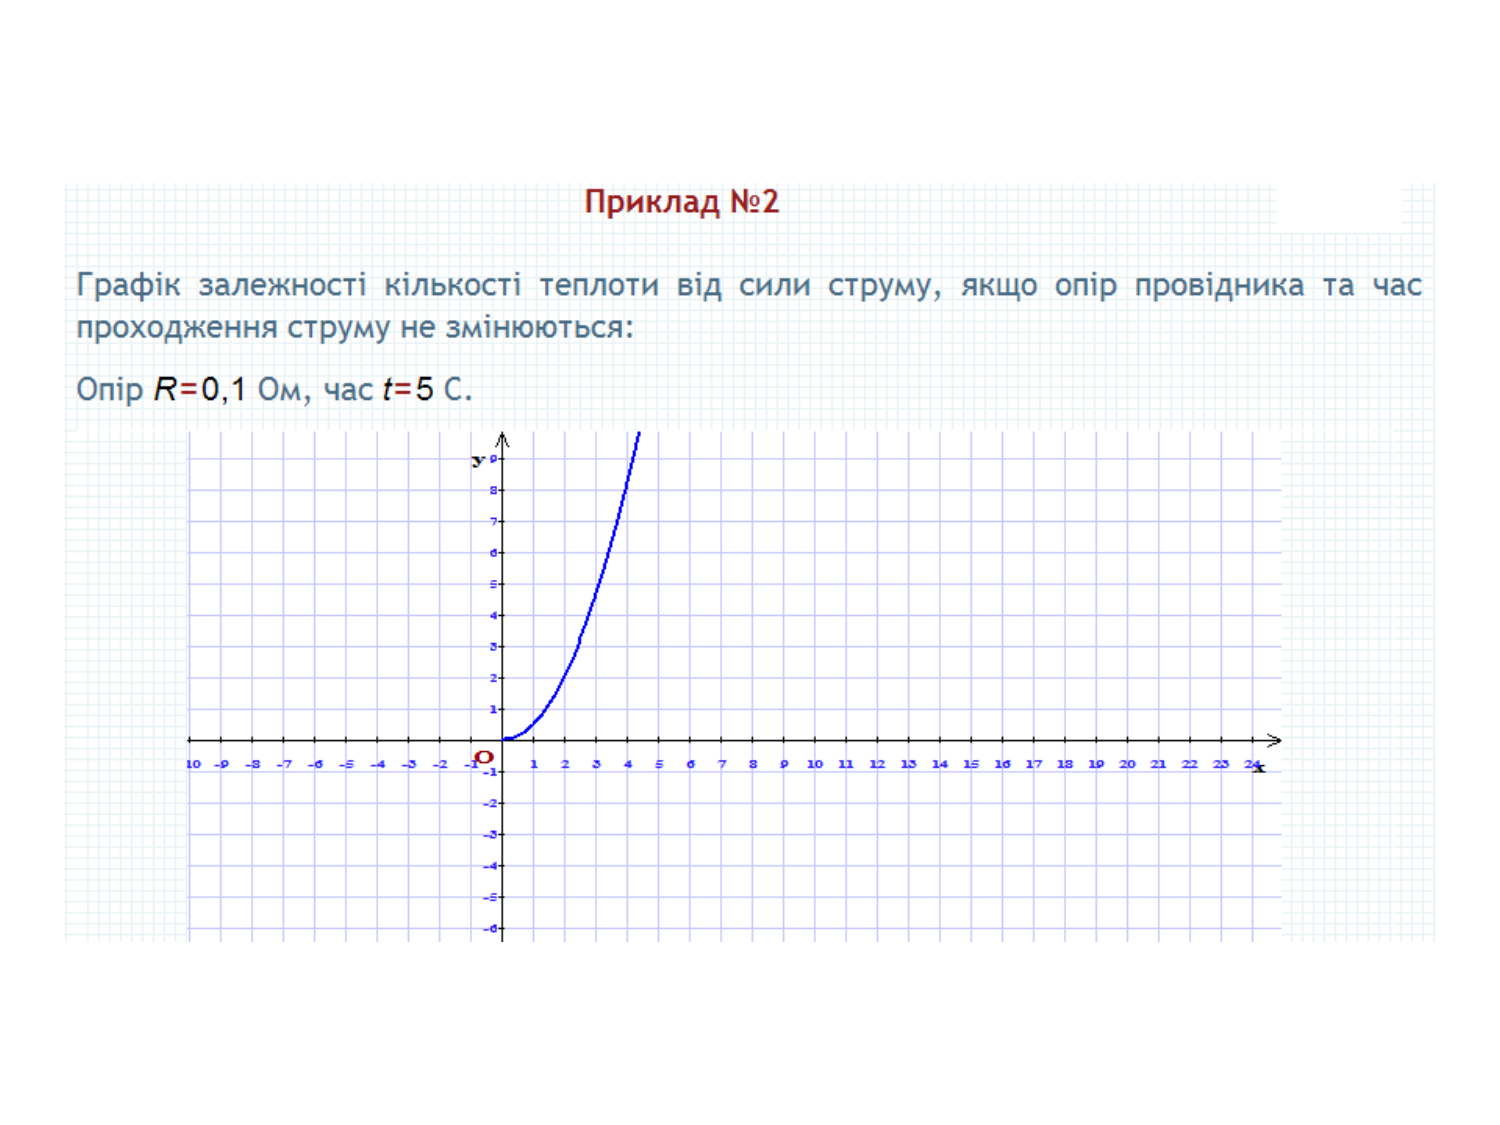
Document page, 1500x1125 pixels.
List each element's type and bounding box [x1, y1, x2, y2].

picture [64, 183, 1436, 942]
